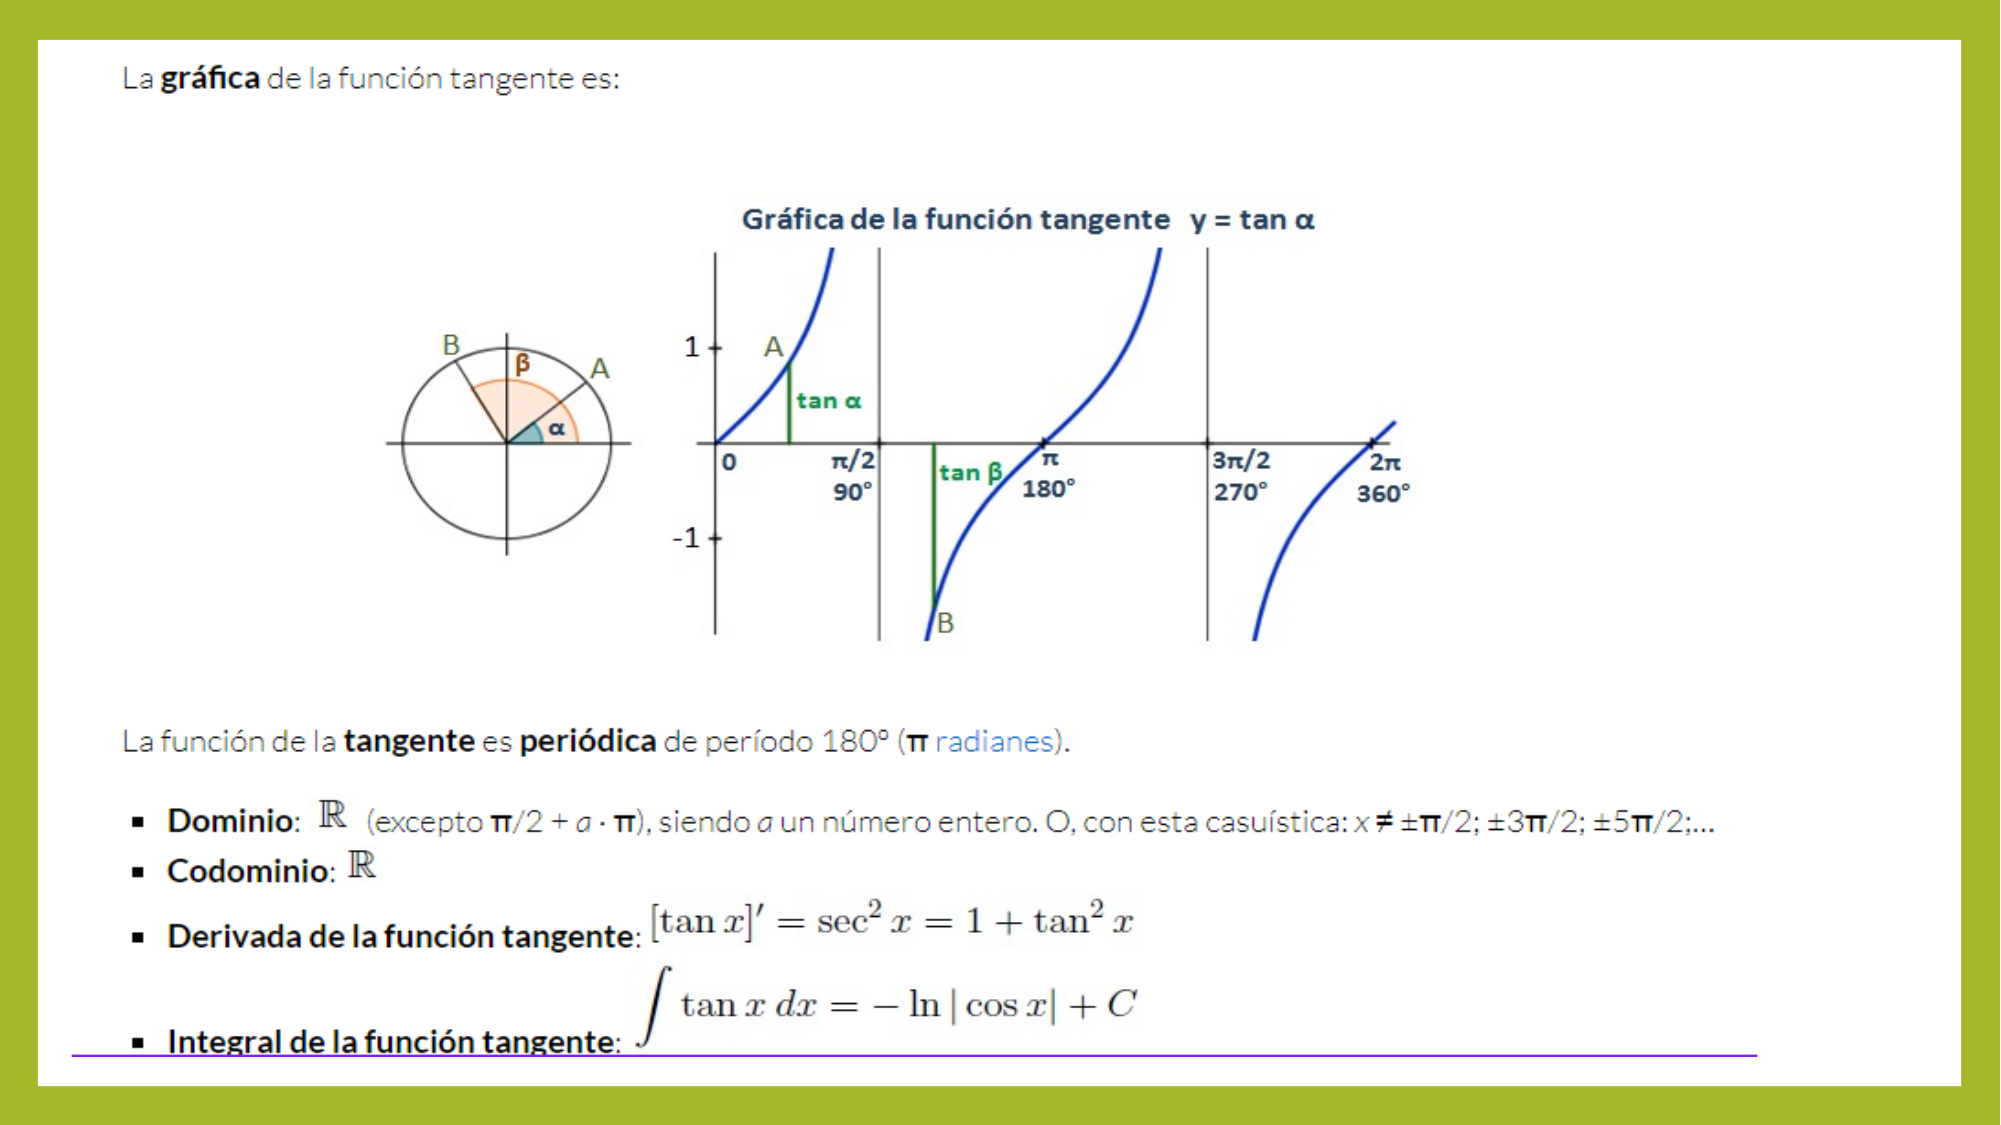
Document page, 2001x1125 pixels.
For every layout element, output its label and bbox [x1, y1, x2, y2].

picture [71, 48, 1758, 1058]
